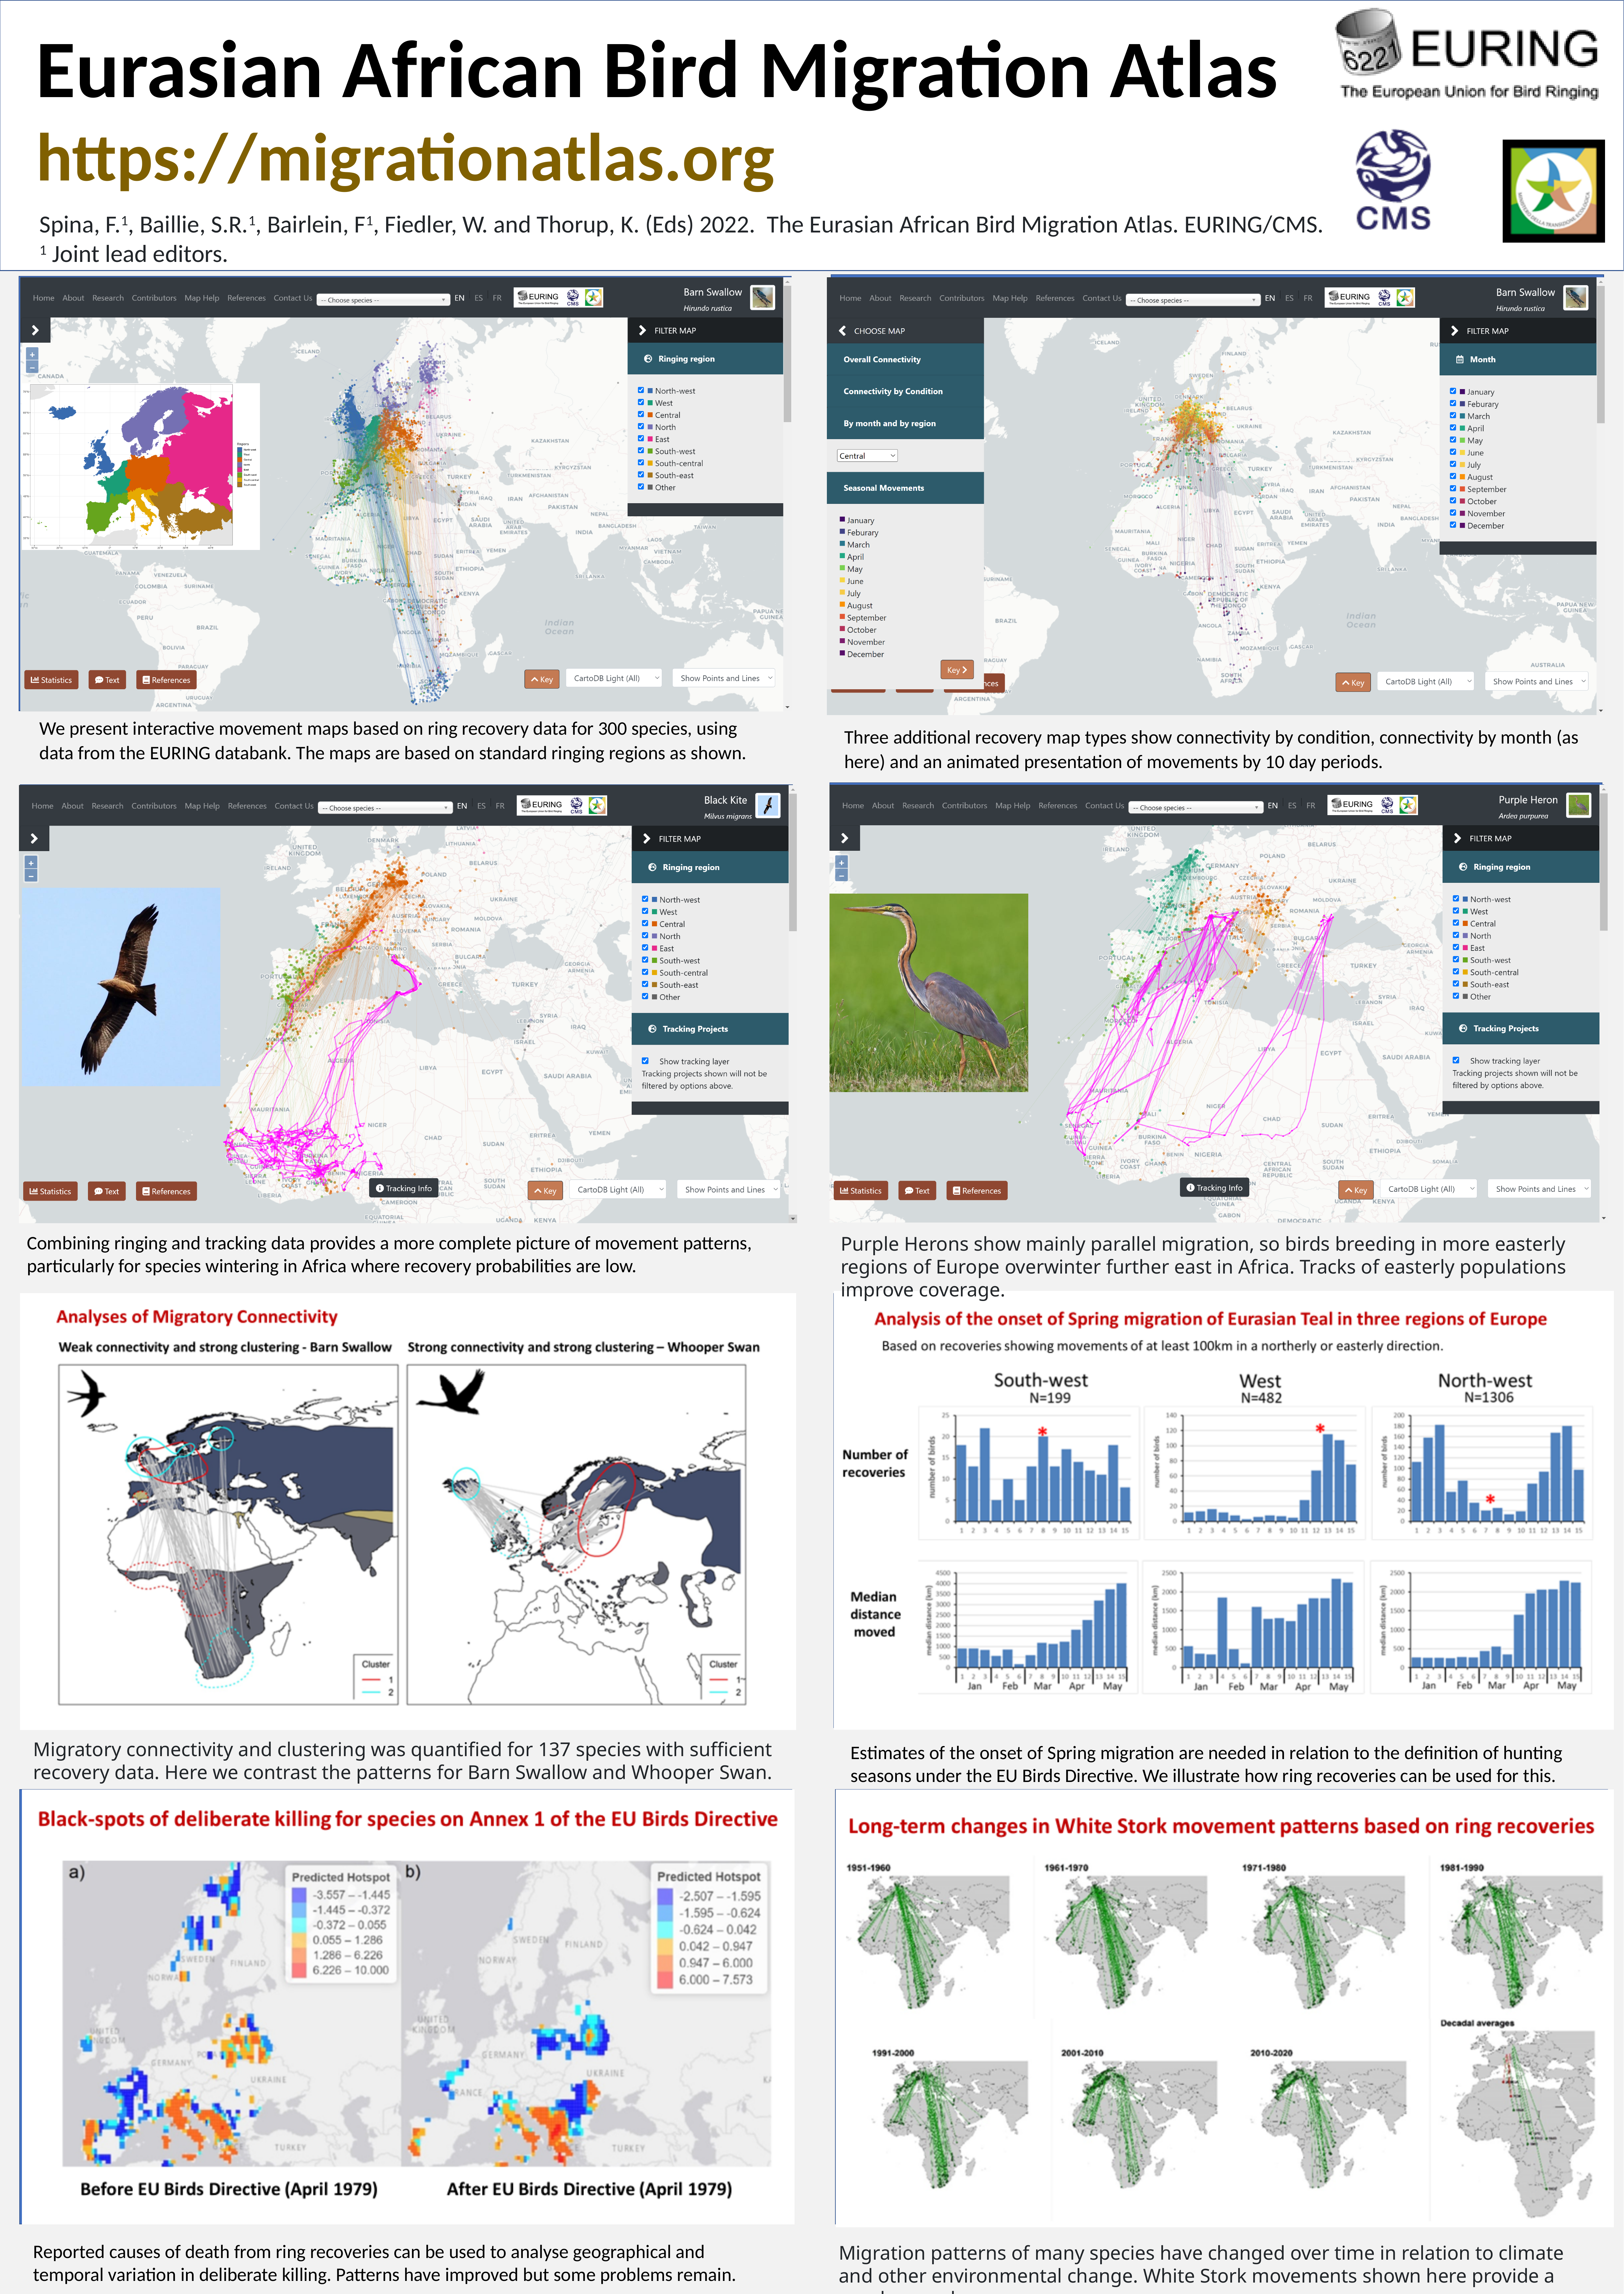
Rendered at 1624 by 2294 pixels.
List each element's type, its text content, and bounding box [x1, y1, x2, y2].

picture [834, 1291, 1614, 1730]
picture [20, 1293, 796, 1730]
text_box [19, 1789, 792, 2224]
text_box Reported causes of death from ring recoveries can be used to analyse geographical and temporal variation in deliberate killing. Patterns have improved but some problems remain. [28, 2237, 780, 2287]
text_box Estimates of the onset of Spring migration are needed in relation to the definition of hunting seasons under the EU Birds Directive. We illustrate how ring recoveries can be used for this. [846, 1738, 1598, 1789]
picture [836, 1789, 1614, 2227]
picture [20, 277, 792, 711]
text_box https://migrationatlas.org [31, 110, 836, 197]
picture [829, 785, 1608, 1223]
text_box Eurasian African Bird Migration Atlas [31, 13, 1308, 116]
text_box Migration patterns of many species have changed over time in relation to climate and other environmental change. White Stork movements shown here provide a good example. [834, 2238, 1586, 2294]
text_box [829, 782, 1602, 785]
picture [1310, 0, 1624, 243]
picture [22, 1789, 795, 2224]
text_box Combining ringing and tracking data provides a more complete picture of movement patterns, particularly for species wintering in Africa where recovery probabilities are low. [22, 1228, 797, 1278]
picture [827, 277, 1605, 715]
text_box Three additional recovery map types show connectivity by condition, connectivity by month (as here) and an animated presentation of movements by 10 day periods. [839, 721, 1610, 775]
text_box Migratory connectivity and clustering was quantified for 137 species with sufficient recovery data. Here we contrast the patterns for Barn Swallow and Whooper Swan. [28, 1735, 780, 1786]
text_box Spina, F.1, Baillie, S.R.1, Bairlein, F1, Fiedler, W. and Thorup, K. (Eds) 2022. The Eurasian African Bird Migration Atlas. EURING/CMS. 1 Joint lead editors. [34, 206, 1511, 269]
picture [19, 785, 797, 1223]
text_box The [0, 0, 1624, 271]
text_box Purple Herons show mainly parallel migration, so birds breeding in more easterly regions of Europe overwinter further east in Africa. Tracks of easterly populations improve coverage. [836, 1229, 1588, 1291]
text_box [19, 276, 792, 711]
picture [1503, 139, 1605, 243]
text_box We present interactive movement maps based on ring recovery data for 300 species, using data from the EURING databank. The maps are based on standard ringing regions as shown. [34, 712, 780, 766]
text_box [831, 274, 1604, 277]
